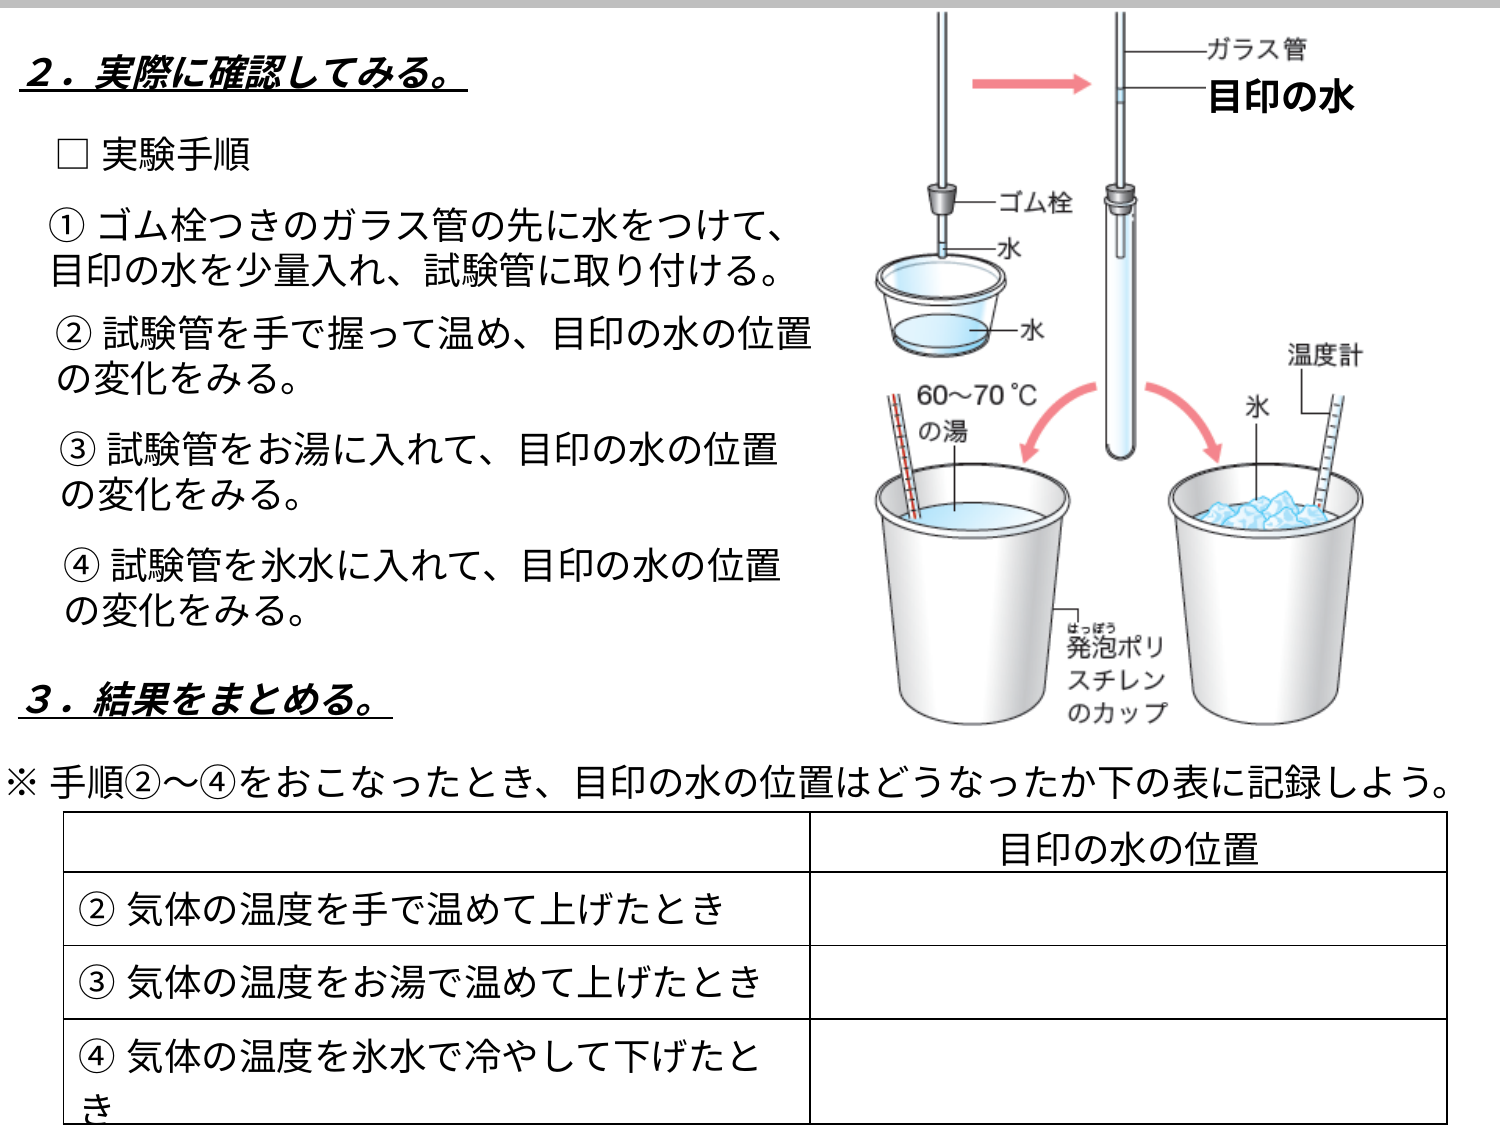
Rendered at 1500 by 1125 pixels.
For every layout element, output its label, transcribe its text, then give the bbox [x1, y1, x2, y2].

table_cell [811, 1020, 1446, 1123]
text_box ①ゴム栓つきのガラス管の先に水をつけて、 目印の水を少量入れ、試験管に取り付ける。 [33, 194, 820, 300]
picture [867, 9, 1384, 737]
text_box ③試験管をお湯に入れて、目印の水の位置 の変化をみる。 [44, 418, 794, 523]
text_box ②試験管を手で握って温め、目印の水の位置 の変化をみる。 [40, 302, 828, 408]
table_cell ②気体の温度を手で温めて上げたとき [64, 873, 809, 945]
table_cell ③気体の温度をお湯で温めて上げたとき [64, 946, 809, 1018]
text_box ３．結果をまとめる。 [2, 668, 408, 729]
text_box □実験手順 [40, 123, 267, 184]
text_box ④試験管を氷水に入れて、目印の水の位置 の変化をみる。 [48, 534, 798, 640]
text_box ２．実際に確認してみる。 [3, 41, 483, 101]
table_cell ④気体の温度を氷水で冷やして下げたとき [64, 1020, 809, 1123]
table_header [64, 813, 809, 871]
table_cell [811, 946, 1446, 1018]
text_box ※手順②～④をおこなったとき、目印の水の位置はどうなったか下の表に記録しよう。 [0, 751, 1485, 812]
table_header 目印の水の位置 [811, 813, 1446, 871]
table_cell [811, 873, 1446, 945]
